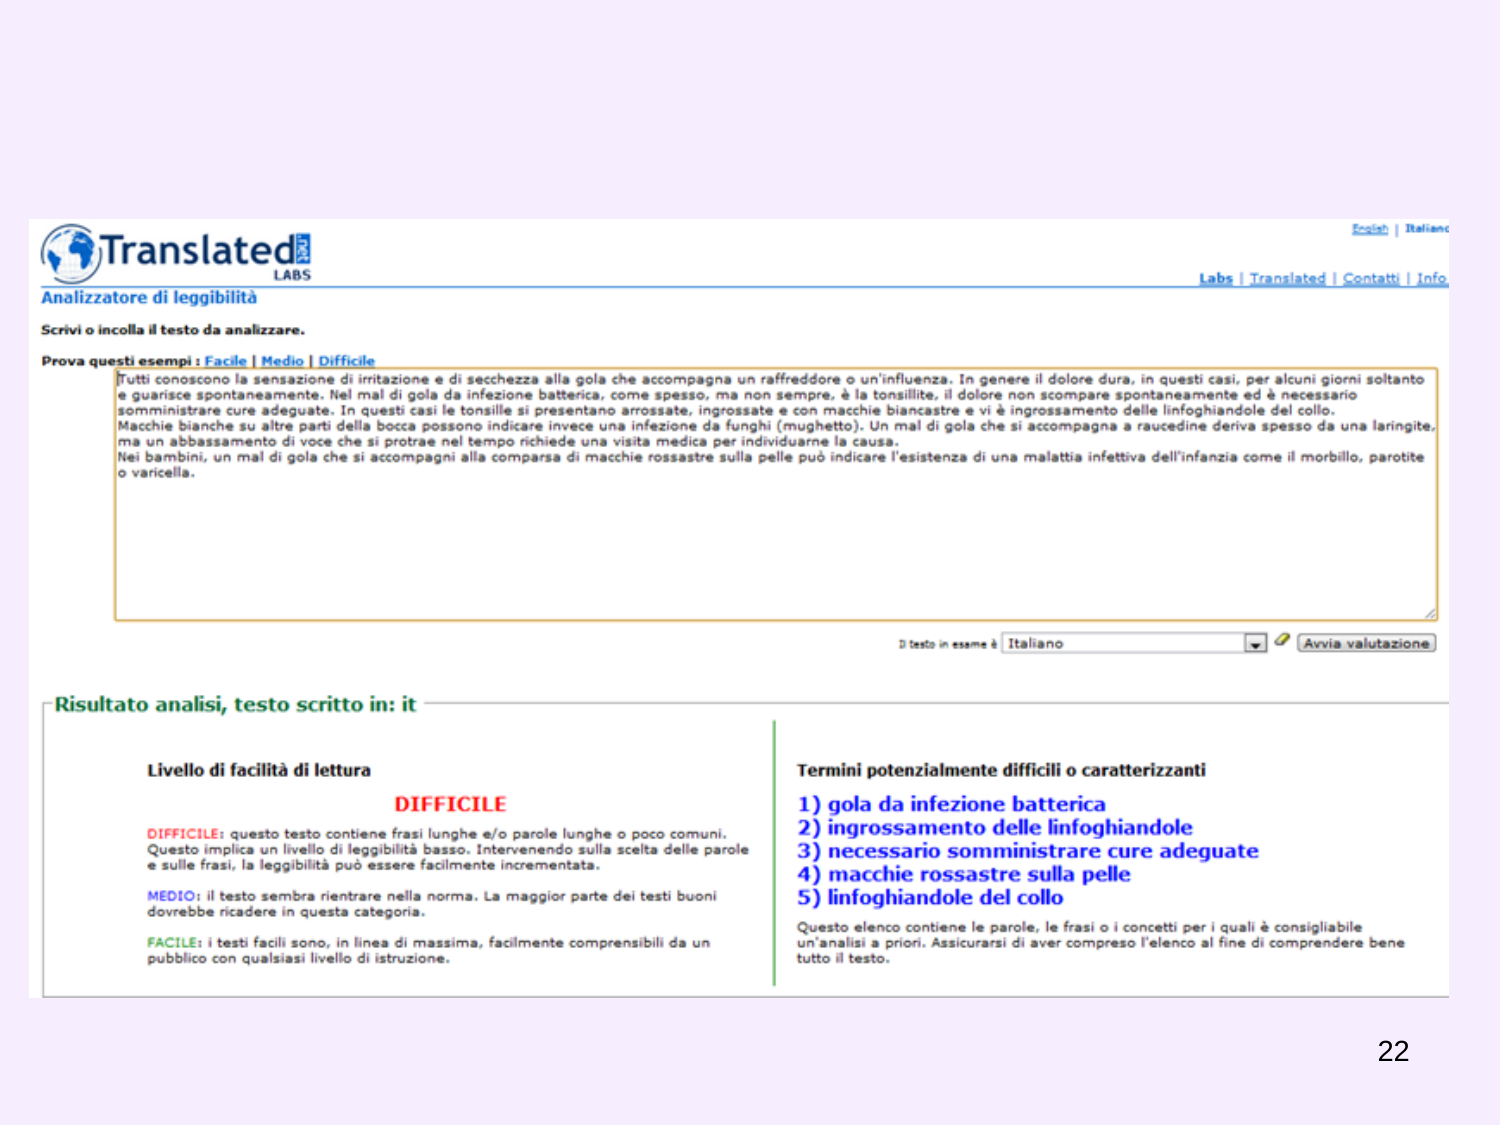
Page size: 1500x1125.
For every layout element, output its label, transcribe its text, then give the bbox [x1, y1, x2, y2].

slide_number 22 [1074, 1024, 1426, 1103]
picture [29, 219, 1449, 998]
